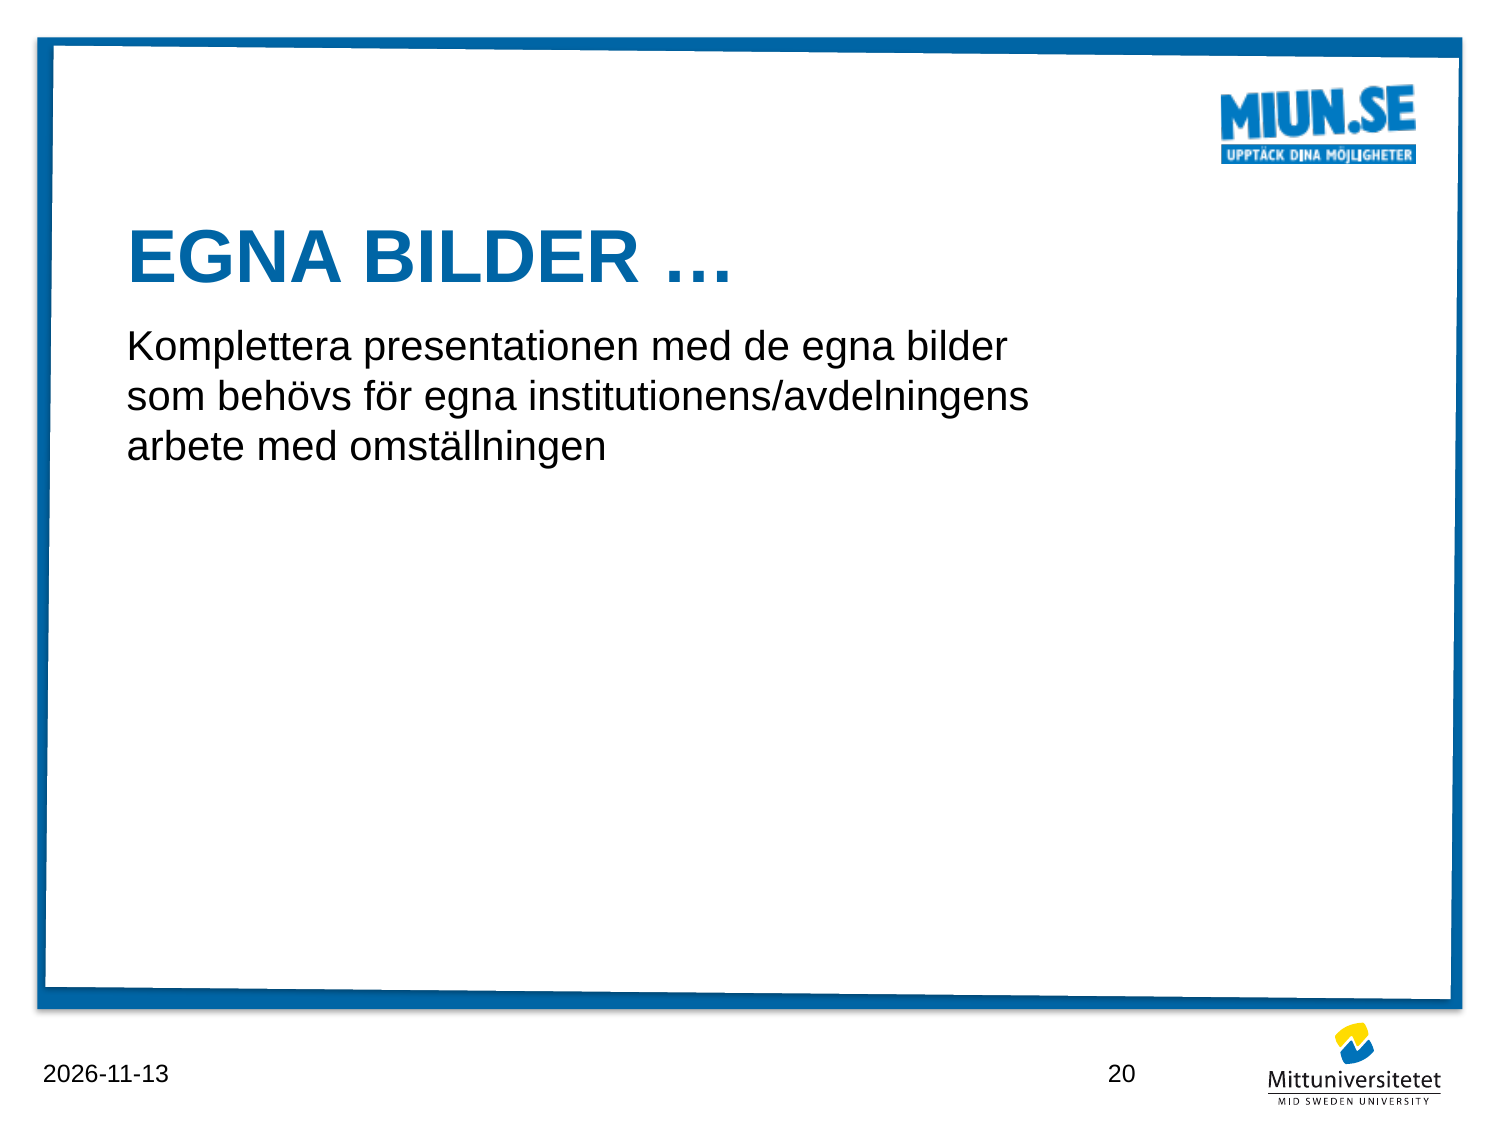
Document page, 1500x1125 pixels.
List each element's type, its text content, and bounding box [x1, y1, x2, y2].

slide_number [27, 1042, 378, 1103]
list Komplettera presentationen med de egna bilder som behövs för egna institutionens/avdelningens arbete med omställningen [67, 311, 1110, 961]
slide_number 20 [878, 1042, 1151, 1103]
title Egna bilder … [112, 199, 1070, 311]
